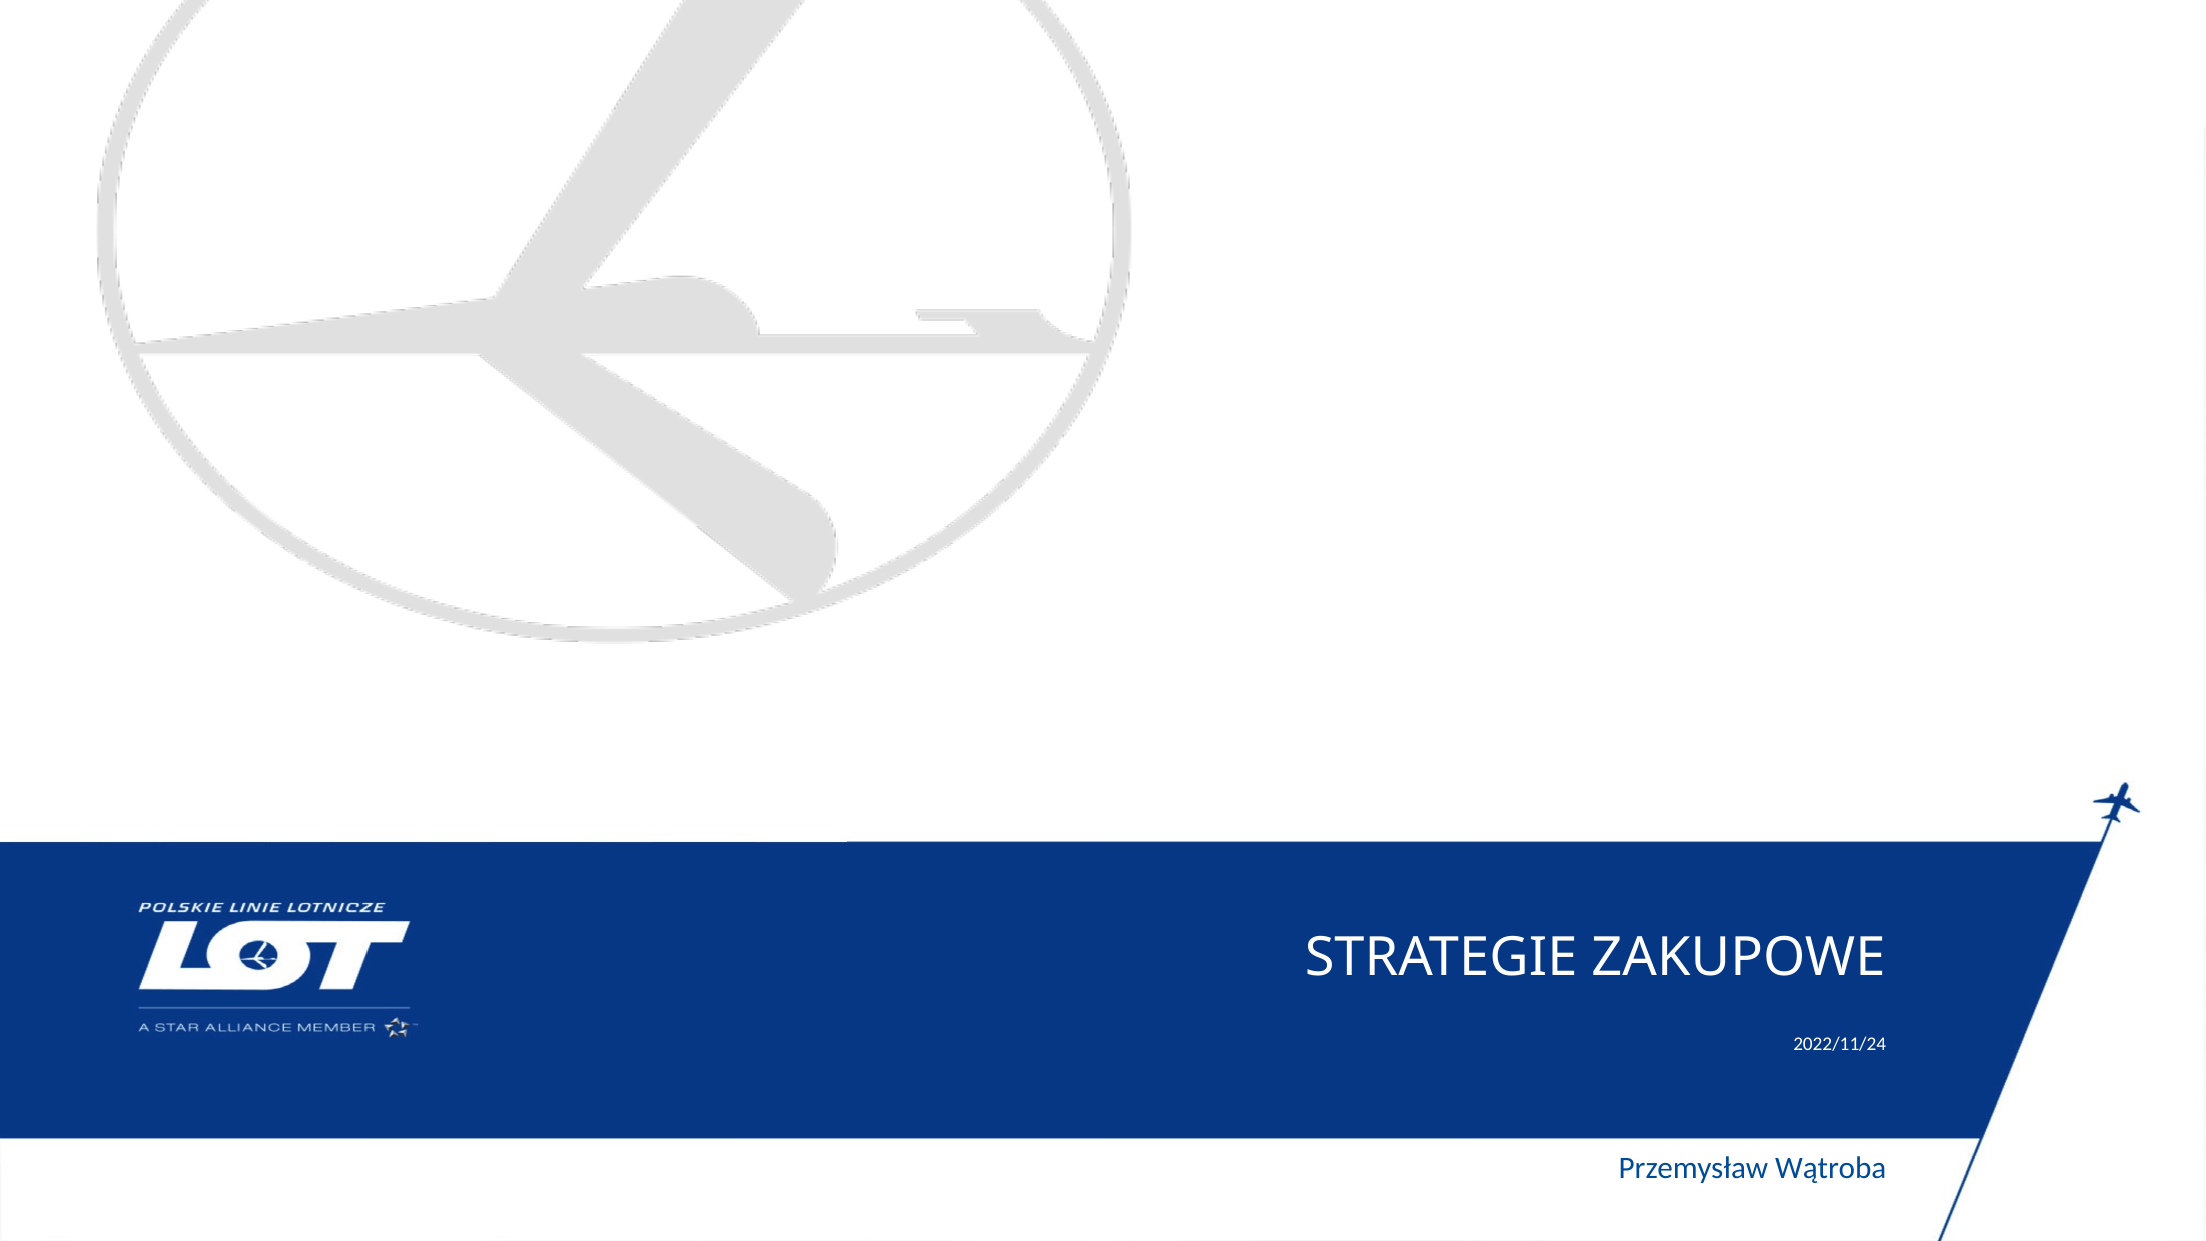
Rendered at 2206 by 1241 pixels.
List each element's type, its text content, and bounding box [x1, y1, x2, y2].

list 2022/11/24 [614, 1023, 1903, 1063]
text_box Przemysław Wątroba [497, 1143, 1904, 1183]
picture [0, 0, 2206, 1241]
title STRATEGIE ZAKUPOWE [614, 883, 1903, 1023]
